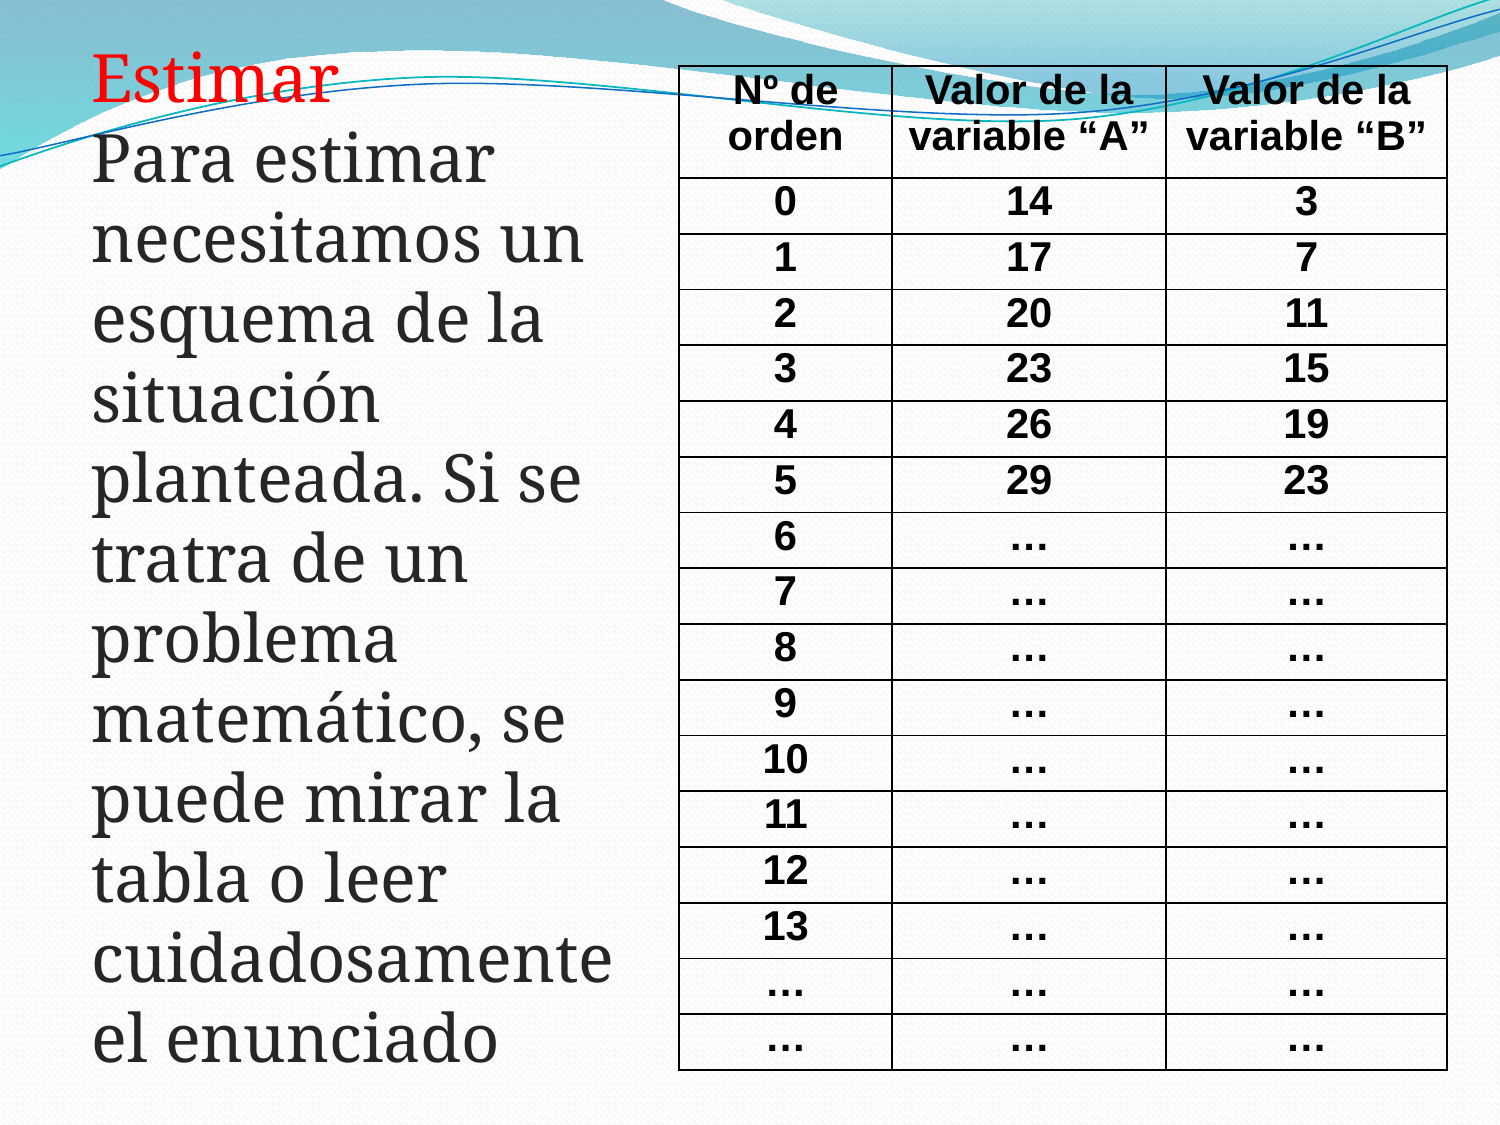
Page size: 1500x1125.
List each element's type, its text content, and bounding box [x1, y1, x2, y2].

table_cell … [893, 792, 1165, 846]
table_cell … [1167, 681, 1446, 735]
table_cell … [1167, 848, 1446, 902]
table_cell 1 [680, 235, 891, 289]
table_cell 23 [1167, 458, 1446, 512]
table_cell 15 [1167, 346, 1446, 400]
table_cell … [1167, 904, 1446, 958]
table_cell 9 [680, 681, 891, 735]
table_cell … [1167, 736, 1446, 790]
table_cell … [893, 1015, 1165, 1069]
table_cell … [893, 848, 1165, 902]
table_cell 0 [680, 179, 891, 233]
table_header Valor de la variable “B” [1167, 67, 1446, 177]
table_cell 6 [680, 513, 891, 567]
table_cell … [893, 569, 1165, 623]
table_cell 29 [893, 458, 1165, 512]
table_cell 19 [1167, 402, 1446, 456]
table_cell … [893, 513, 1165, 567]
table_cell 17 [893, 235, 1165, 289]
table_cell 8 [680, 625, 891, 679]
table_cell 4 [680, 402, 891, 456]
table_cell 3 [1167, 179, 1446, 233]
table_cell 12 [680, 848, 891, 902]
table_cell 11 [680, 792, 891, 846]
table_cell 10 [680, 736, 891, 790]
table_cell 7 [680, 569, 891, 623]
text_box Estimar Para estimar necesitamos un esquema de la situación planteada. Si se tratra de un problema matemático, se puede mirar la tabla o leer cuidadosamente el enunciado [76, 28, 632, 1083]
table_cell 7 [1167, 235, 1446, 289]
table_cell … [1167, 625, 1446, 679]
table_cell … [893, 681, 1165, 735]
table_cell … [1167, 959, 1446, 1013]
table_cell … [680, 959, 891, 1013]
table_cell 2 [680, 290, 891, 344]
table_cell 3 [680, 346, 891, 400]
table_cell 26 [893, 402, 1165, 456]
table_cell 5 [680, 458, 891, 512]
table_header Nº de orden [680, 67, 891, 177]
table_cell … [680, 1015, 891, 1069]
table_cell 11 [1167, 290, 1446, 344]
table_cell 20 [893, 290, 1165, 344]
table_cell 14 [893, 179, 1165, 233]
table_cell … [893, 959, 1165, 1013]
table_cell 23 [893, 346, 1165, 400]
table_cell … [1167, 513, 1446, 567]
table_cell … [893, 904, 1165, 958]
table_cell 13 [680, 904, 891, 958]
table_cell … [893, 625, 1165, 679]
table_cell … [1167, 1015, 1446, 1069]
table_cell … [1167, 569, 1446, 623]
table_header Valor de la variable “A” [893, 67, 1165, 177]
table_cell … [1167, 792, 1446, 846]
table_cell … [893, 736, 1165, 790]
